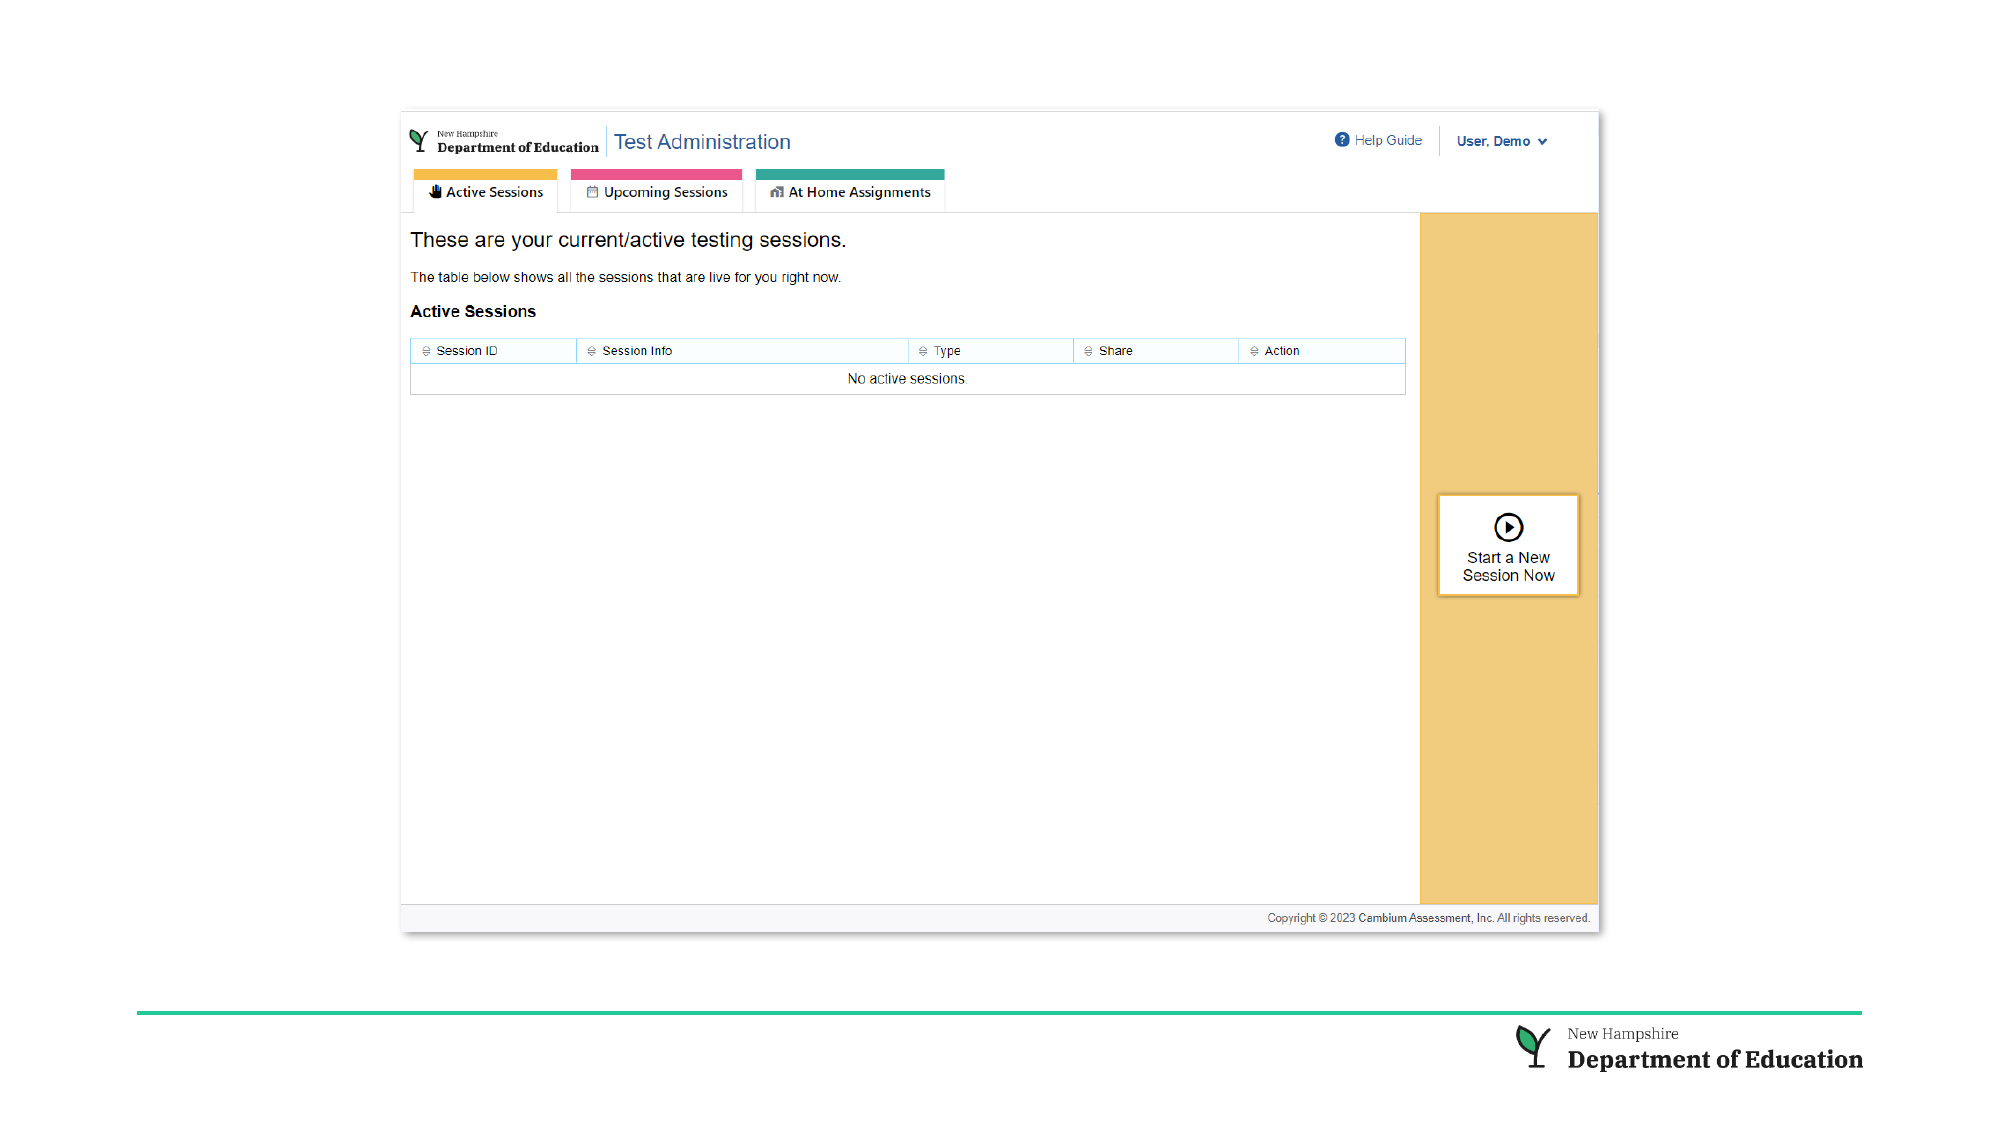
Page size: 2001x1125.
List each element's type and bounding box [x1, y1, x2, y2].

picture [1516, 1025, 1863, 1072]
picture [401, 109, 1599, 932]
